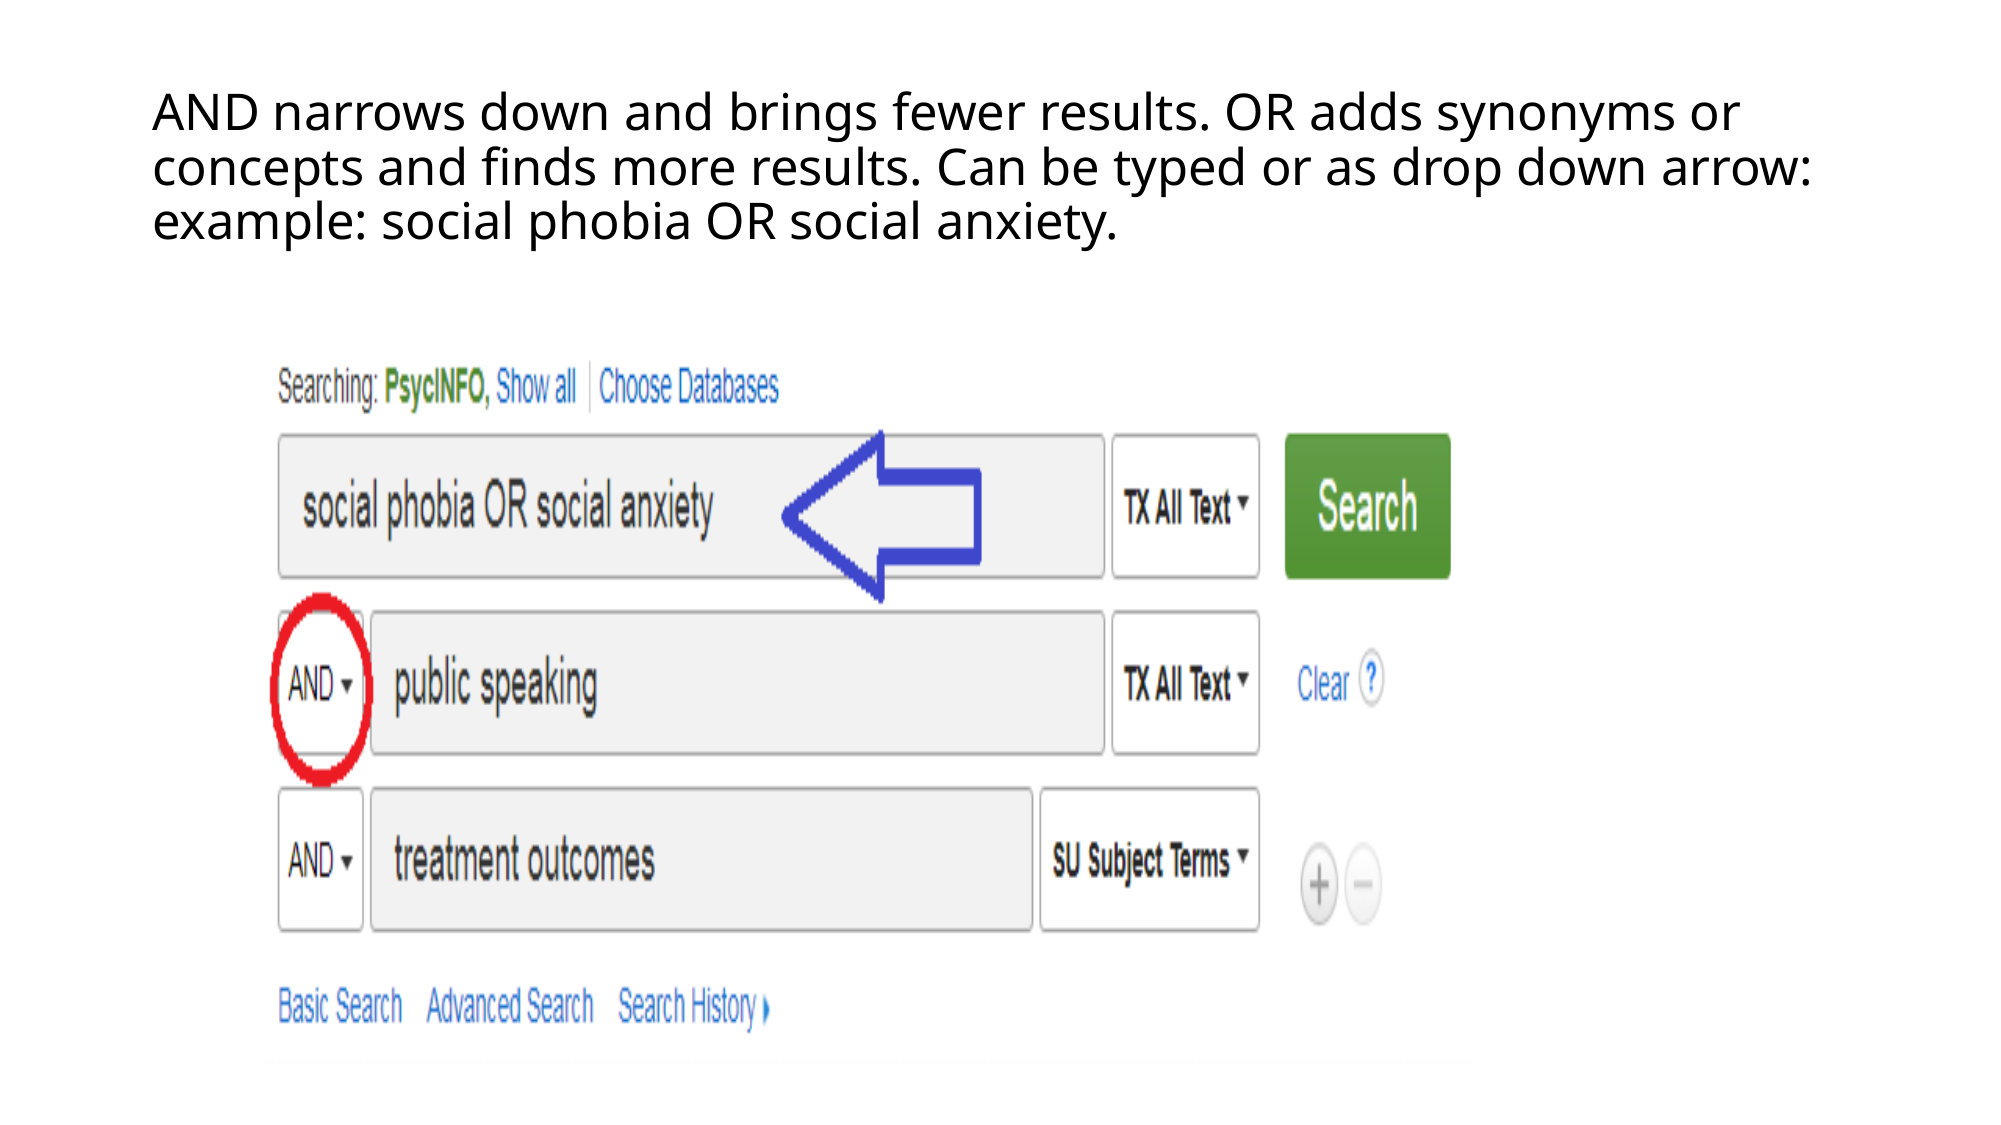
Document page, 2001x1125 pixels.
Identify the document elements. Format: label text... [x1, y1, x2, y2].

picture [264, 331, 1473, 1065]
title AND narrows down and brings fewer results. OR adds synonyms or concepts and finds more results. Can be typed or as drop down arrow: example: social phobia OR social anxiety. [137, 59, 1863, 278]
